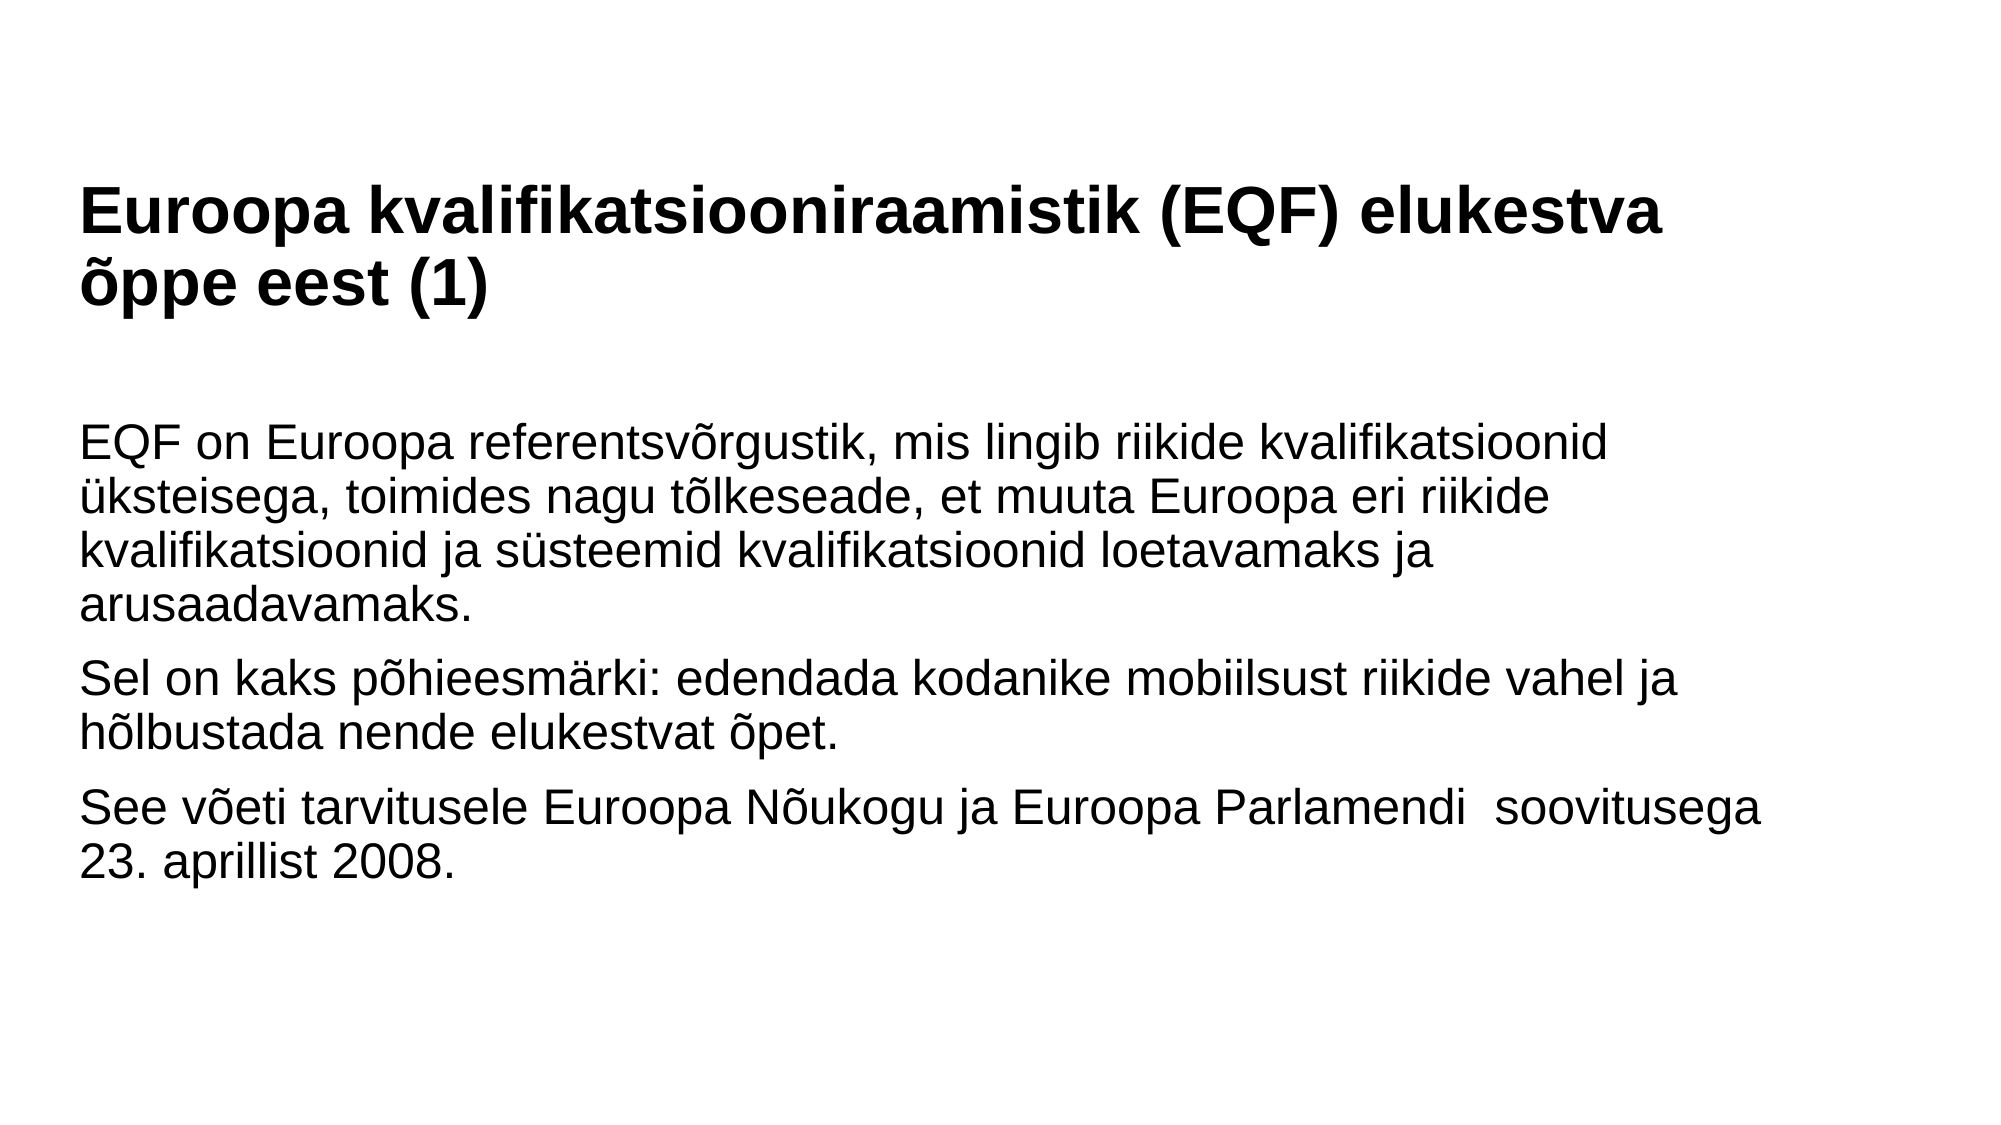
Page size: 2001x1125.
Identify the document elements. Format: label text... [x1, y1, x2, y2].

list Euroopa kvalifikatsiooniraamistik (EQF) elukestva õppe eest (1) EQF on Euroopa referentsvõrgustik, mis lingib riikide kvalifikatsioonid üksteisega, toimides nagu tõlkeseade, et muuta Euroopa eri riikide kvalifikatsioonid ja süsteemid kvalifikatsioonid loetavamaks ja arusaadavamaks. Sel on kaks põhieesmärki: edendada kodanike mobiilsust riikide vahel ja hõlbustada nende elukestvat õpet. See võeti tarvitusele Euroopa Nõukogu ja Euroopa Parlamendi soovitusega 23. aprillist 2008. [64, 77, 1790, 1047]
